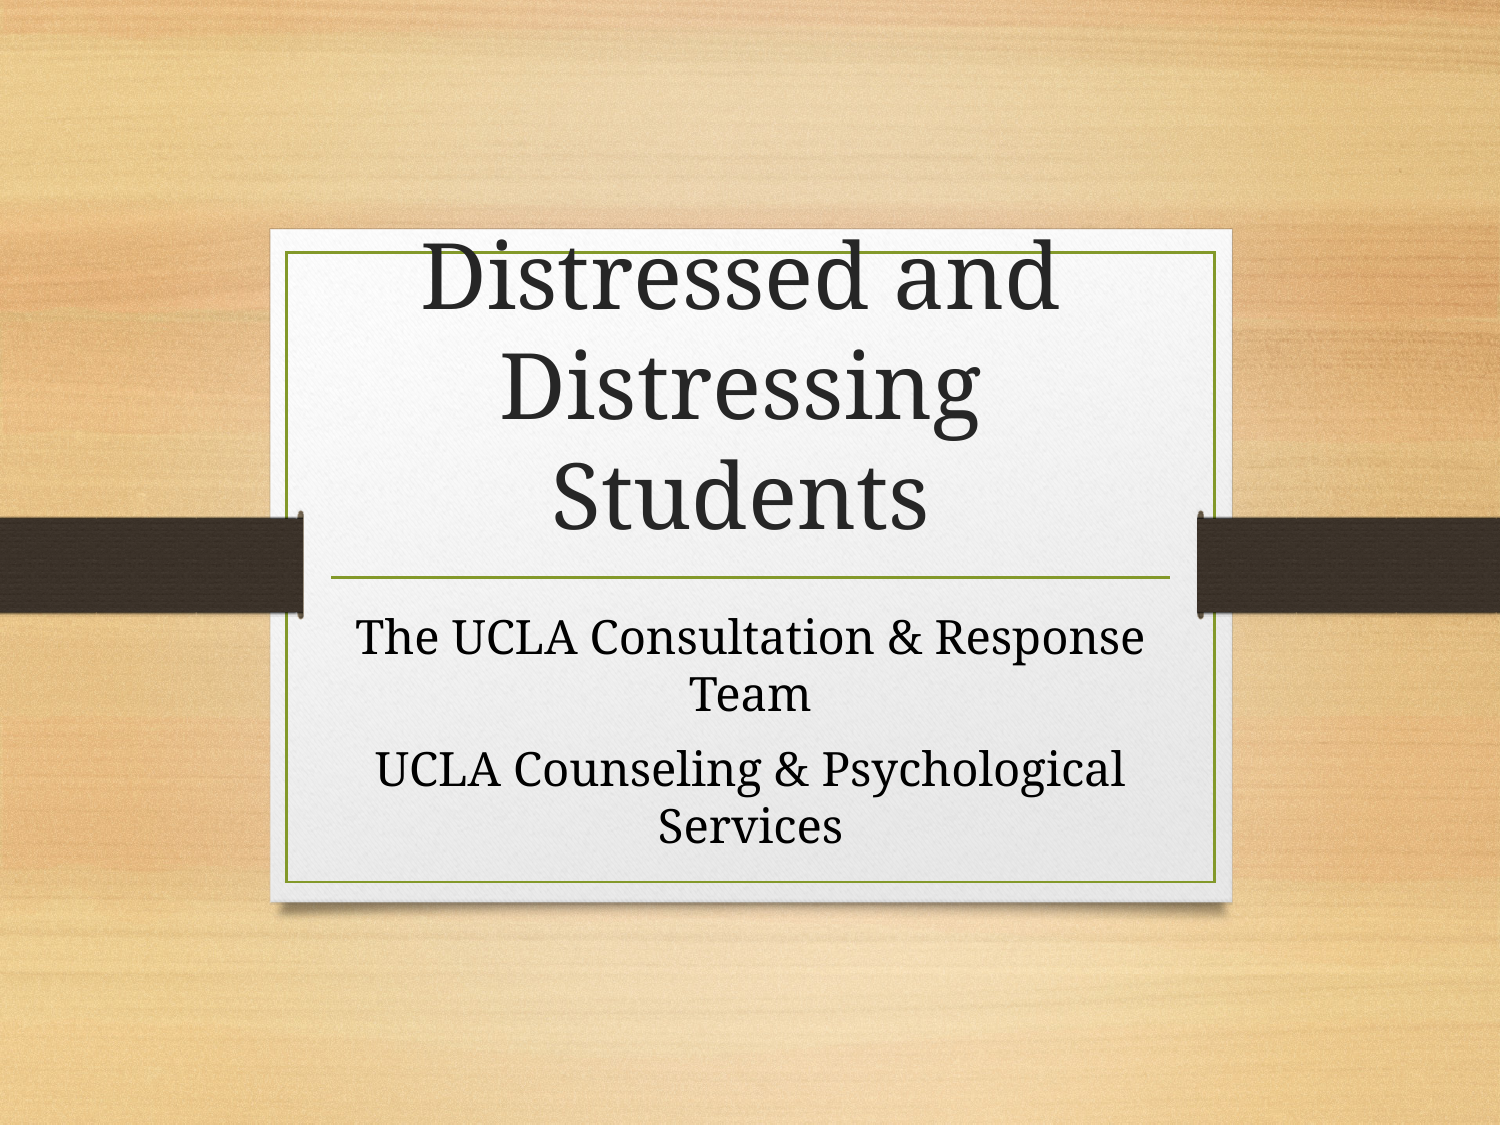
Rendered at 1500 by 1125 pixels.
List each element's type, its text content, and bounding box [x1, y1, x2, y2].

title Distressed and Distressing Students [312, 125, 1170, 556]
picture [0, 0, 1500, 1125]
subtitle The UCLA Consultation & Response Team UCLA Counseling & Psychological Services [331, 600, 1170, 863]
